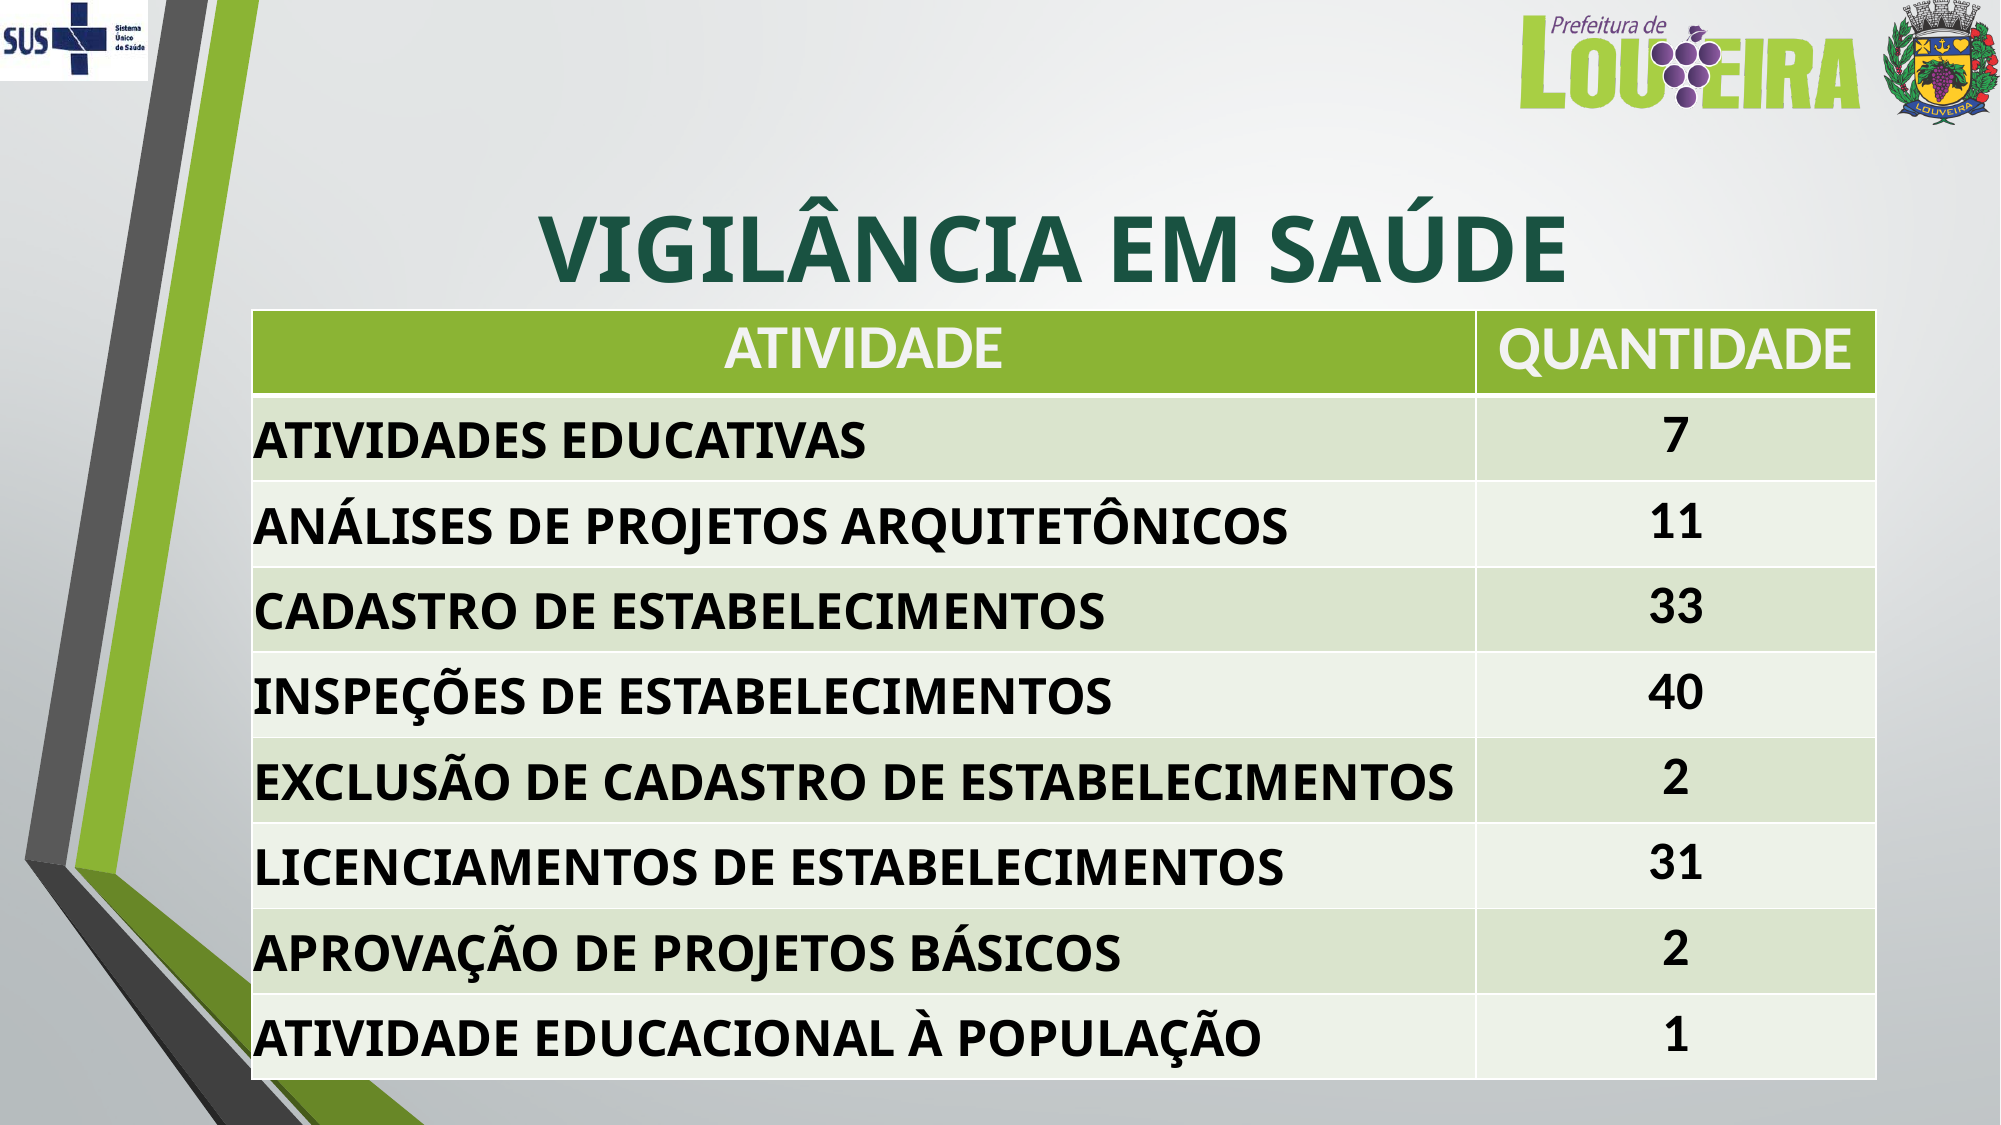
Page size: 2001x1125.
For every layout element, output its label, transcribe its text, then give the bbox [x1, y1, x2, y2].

table_header ATIVIDADE [253, 311, 1475, 393]
picture [1520, 0, 2000, 125]
table_cell EXCLUSÃO DE CADASTRO DE ESTABELECIMENTOS [253, 738, 1475, 822]
table_cell 1 [1477, 995, 1875, 1078]
title VIGILÂNCIA EM SAÚDE [232, 102, 1877, 390]
table_cell ATIVIDADES EDUCATIVAS [253, 398, 1475, 480]
table_cell ANÁLISES DE PROJETOS ARQUITETÔNICOS [253, 482, 1475, 566]
table_cell CADASTRO DE ESTABELECIMENTOS [253, 568, 1475, 651]
table_cell 2 [1477, 738, 1875, 822]
table_cell 33 [1477, 568, 1875, 651]
table_cell 7 [1477, 398, 1875, 480]
table_cell 40 [1477, 653, 1875, 737]
table_cell INSPEÇÕES DE ESTABELECIMENTOS [253, 653, 1475, 737]
table_cell APROVAÇÃO DE PROJETOS BÁSICOS [253, 909, 1475, 993]
table_header QUANTIDADE [1477, 311, 1875, 393]
table_cell 31 [1477, 824, 1875, 908]
table_cell LICENCIAMENTOS DE ESTABELECIMENTOS [253, 824, 1475, 908]
table_cell 2 [1477, 909, 1875, 993]
picture [0, 0, 148, 81]
table_cell 11 [1477, 482, 1875, 566]
table_cell ATIVIDADE EDUCACIONAL À POPULAÇÃO [253, 995, 1475, 1078]
